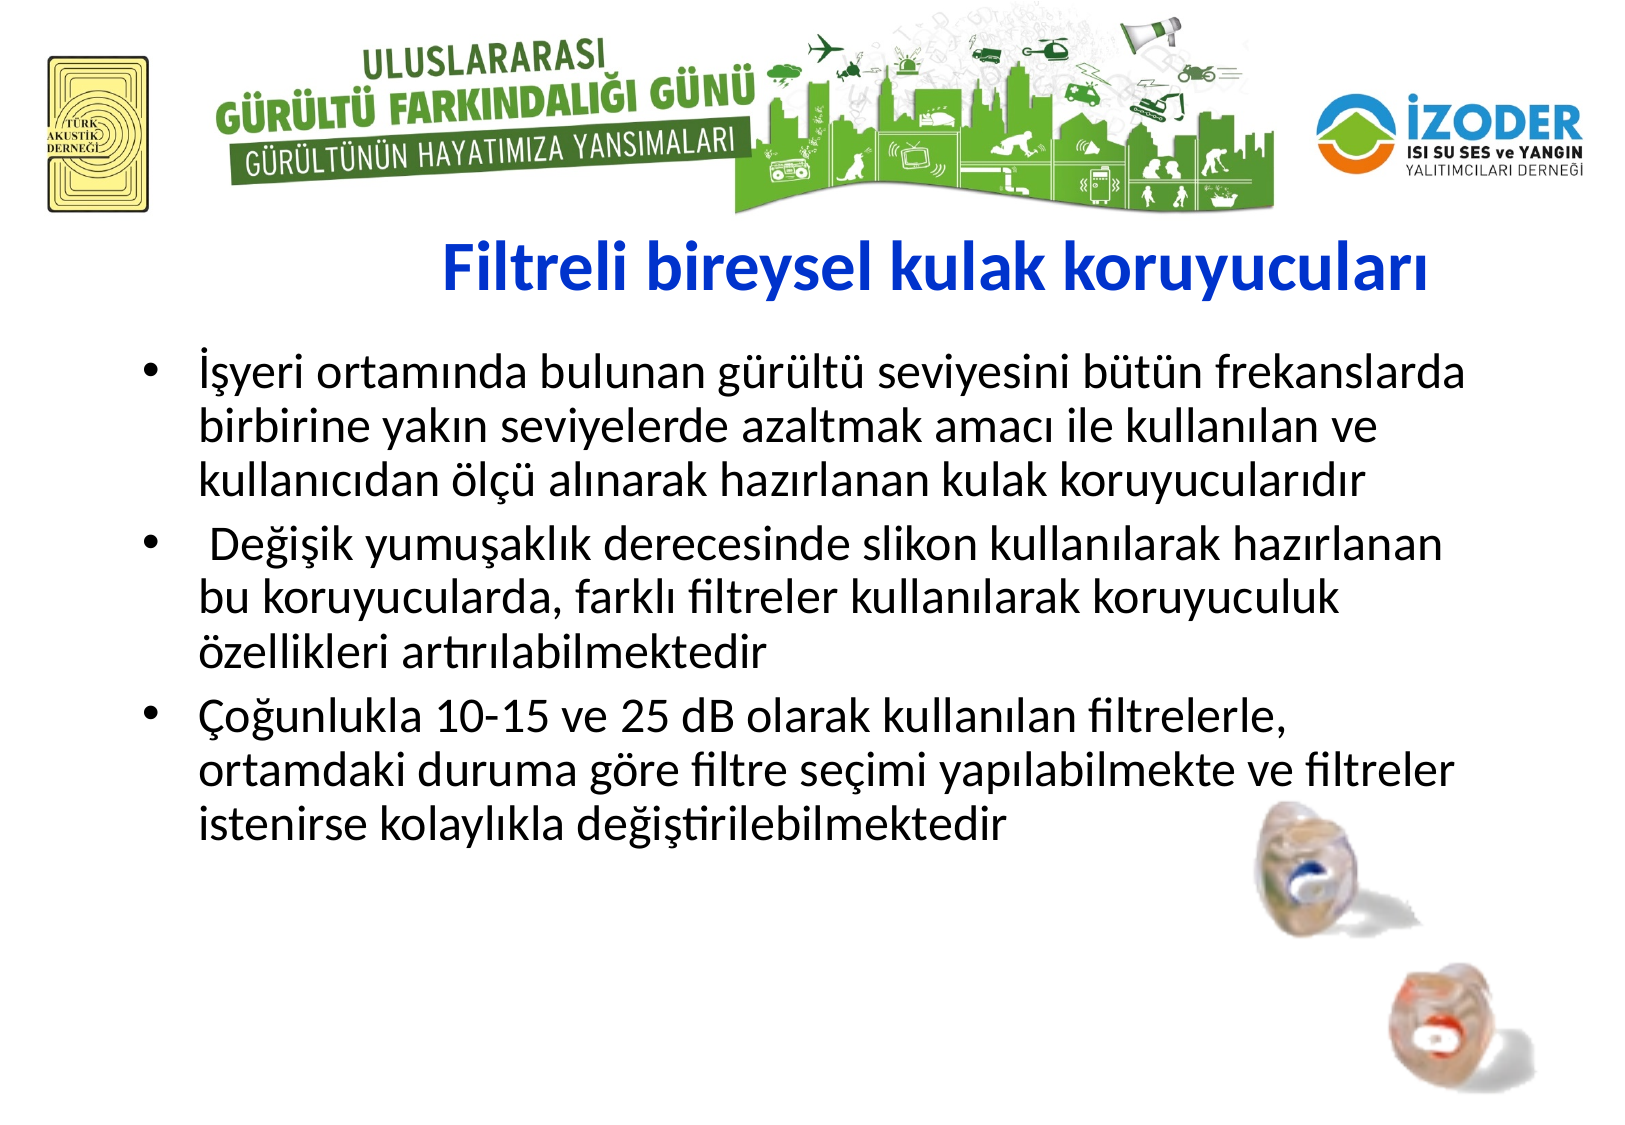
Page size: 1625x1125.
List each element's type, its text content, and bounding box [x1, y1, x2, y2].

list İşyeri ortamında bulunan gürültü seviyesini bütün frekanslarda birbirine yakın seviyelerde azaltmak amacı ile kullanılan ve kullanıcıdan ölçü alınarak hazırlanan kulak koruyucularıdır Değişik yumuşaklık derecesinde slikon kullanılarak hazırlanan bu koruyucularda, farklı filtreler kullanılarak koruyuculuk özellikleri artırılabilmektedir Çoğunlukla 10-15 ve 25 dB olarak kullanılan filtrelerle, ortamdaki duruma göre filtre seçimi yapılabilmekte ve filtreler istenirse kolaylıkla değiştirilebilmektedir [127, 337, 1522, 1013]
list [1233, 765, 1563, 1125]
picture [0, 1, 1625, 238]
title Filtreli bireysel kulak koruyucuları [312, 249, 1563, 388]
